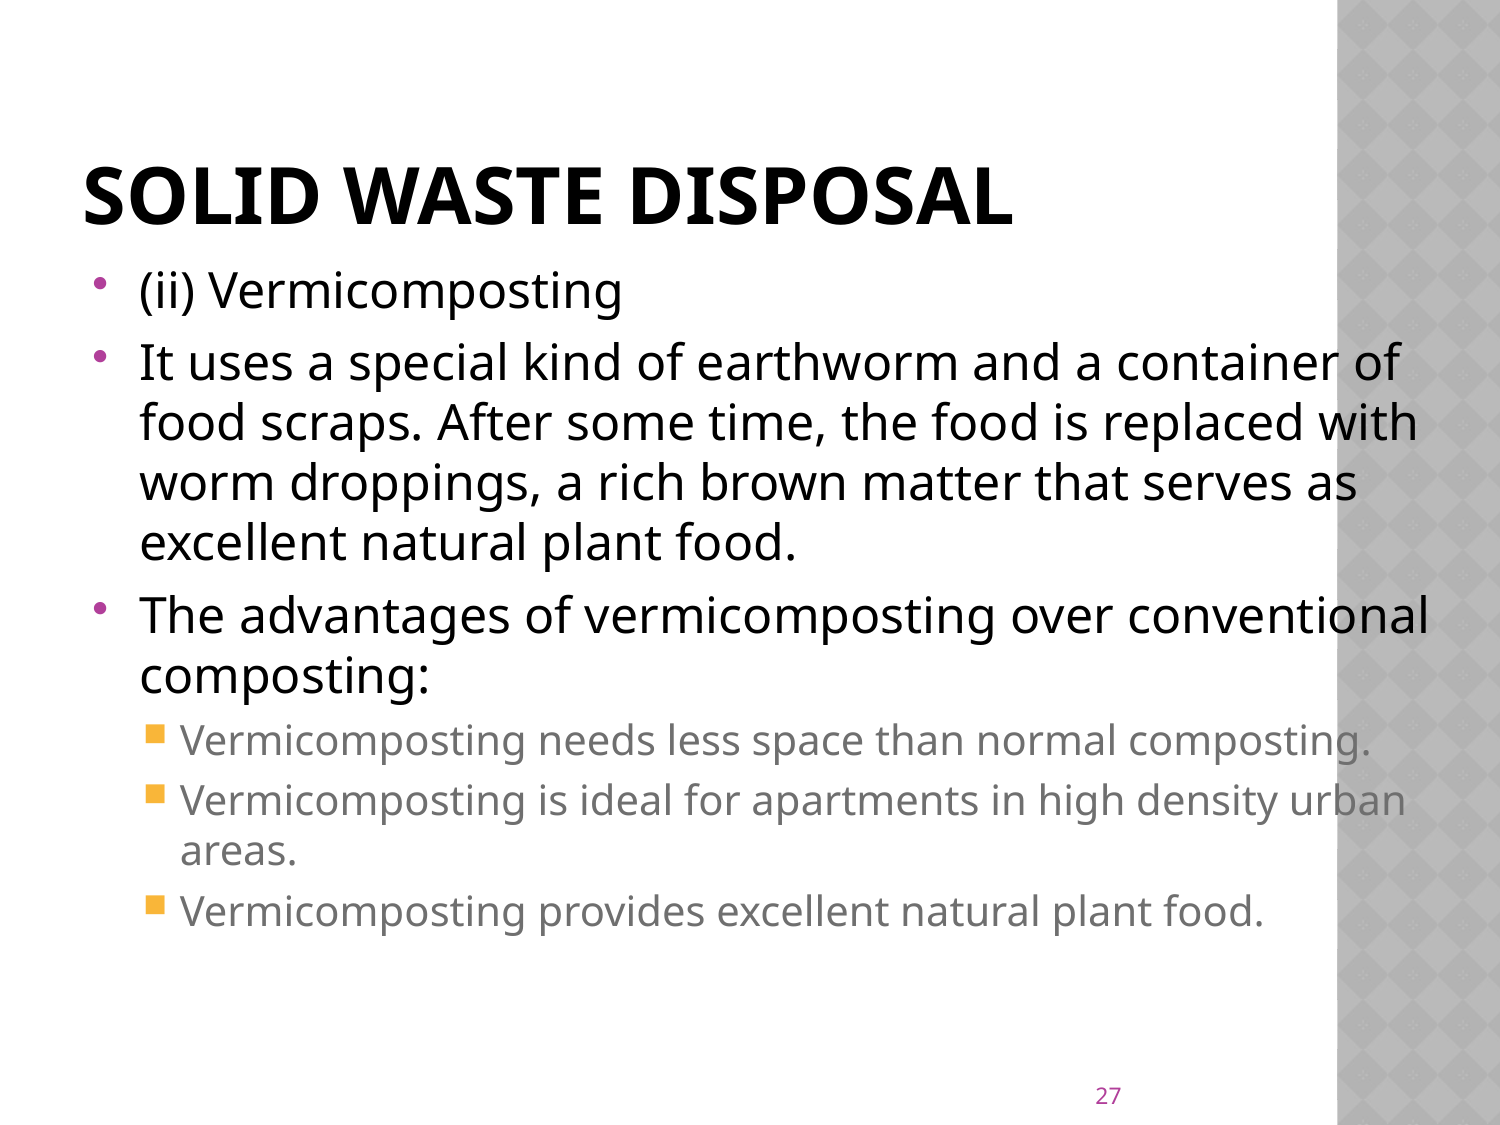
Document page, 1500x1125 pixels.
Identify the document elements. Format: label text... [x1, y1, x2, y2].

list (ii) Vermicomposting It uses a special kind of earthworm and a container of food scraps. After some time, the food is replaced with worm droppings, a rich brown matter that serves as excellent natural plant food. The advantages of vermicomposting over conventional composting: Vermicomposting needs less space than normal composting. Vermicomposting is ideal for apartments in high density urban areas. Vermicomposting provides excellent natural plant food. [79, 250, 1452, 1073]
slide_number 27 [1025, 1075, 1122, 1113]
title Solid Waste Disposal [75, 52, 1263, 240]
